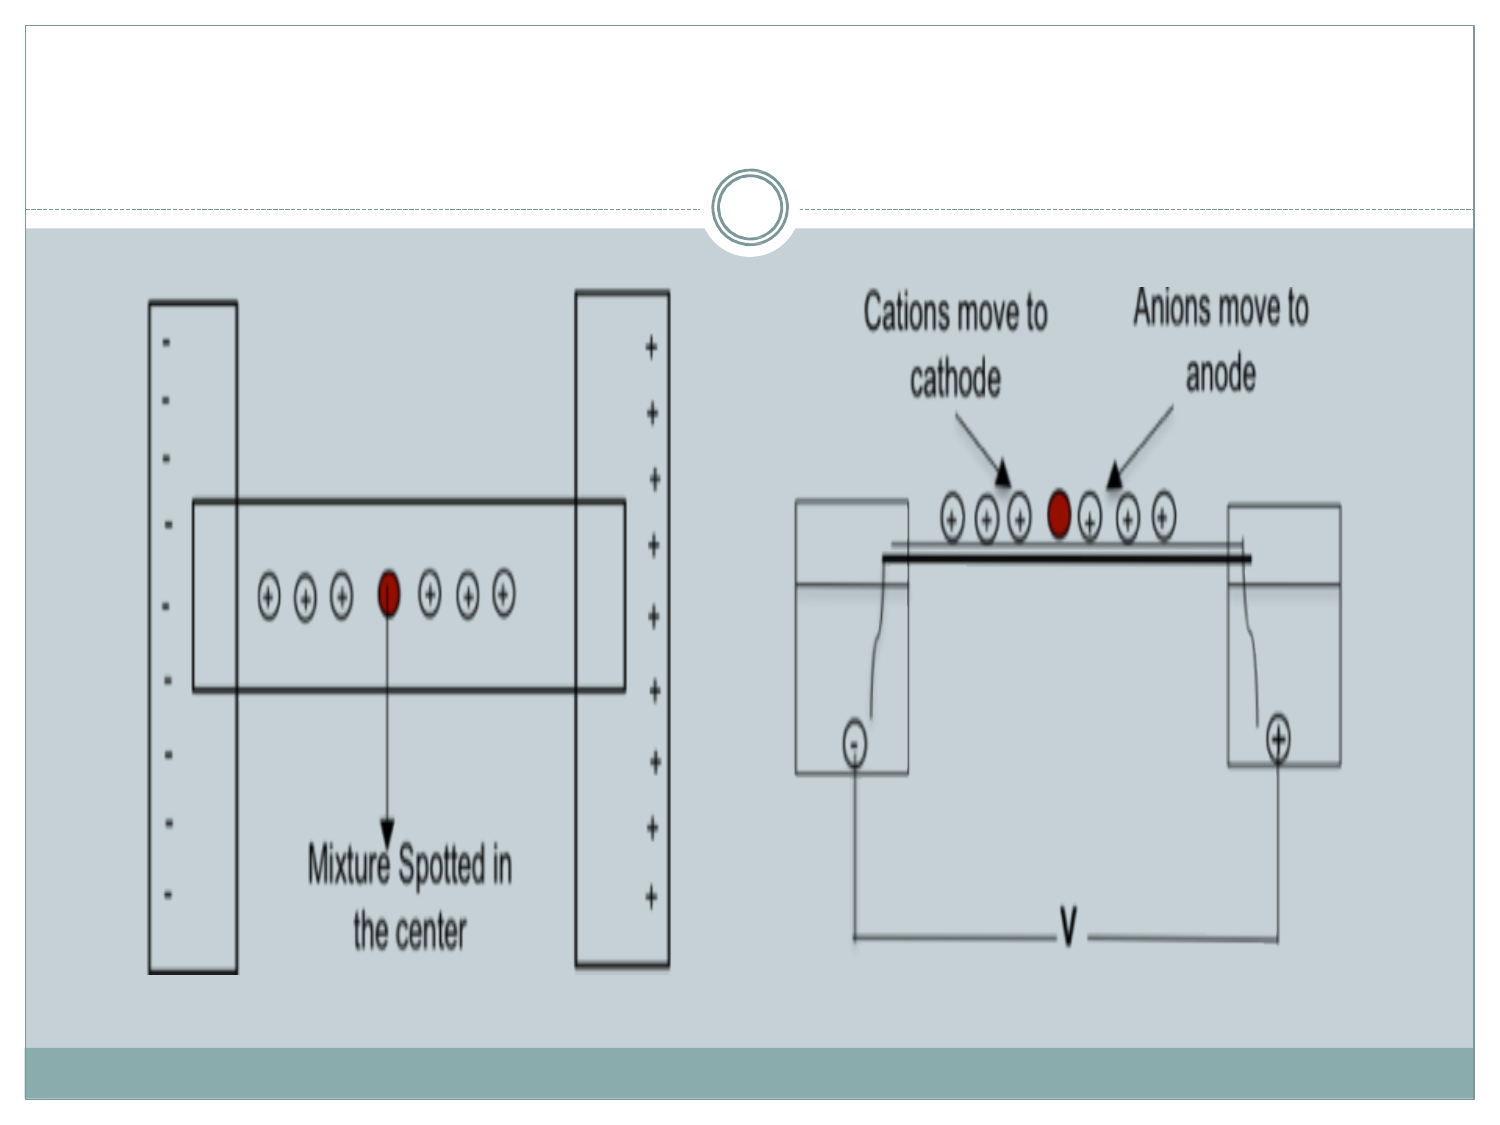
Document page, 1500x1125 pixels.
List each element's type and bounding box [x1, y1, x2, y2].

picture [146, 287, 1348, 976]
